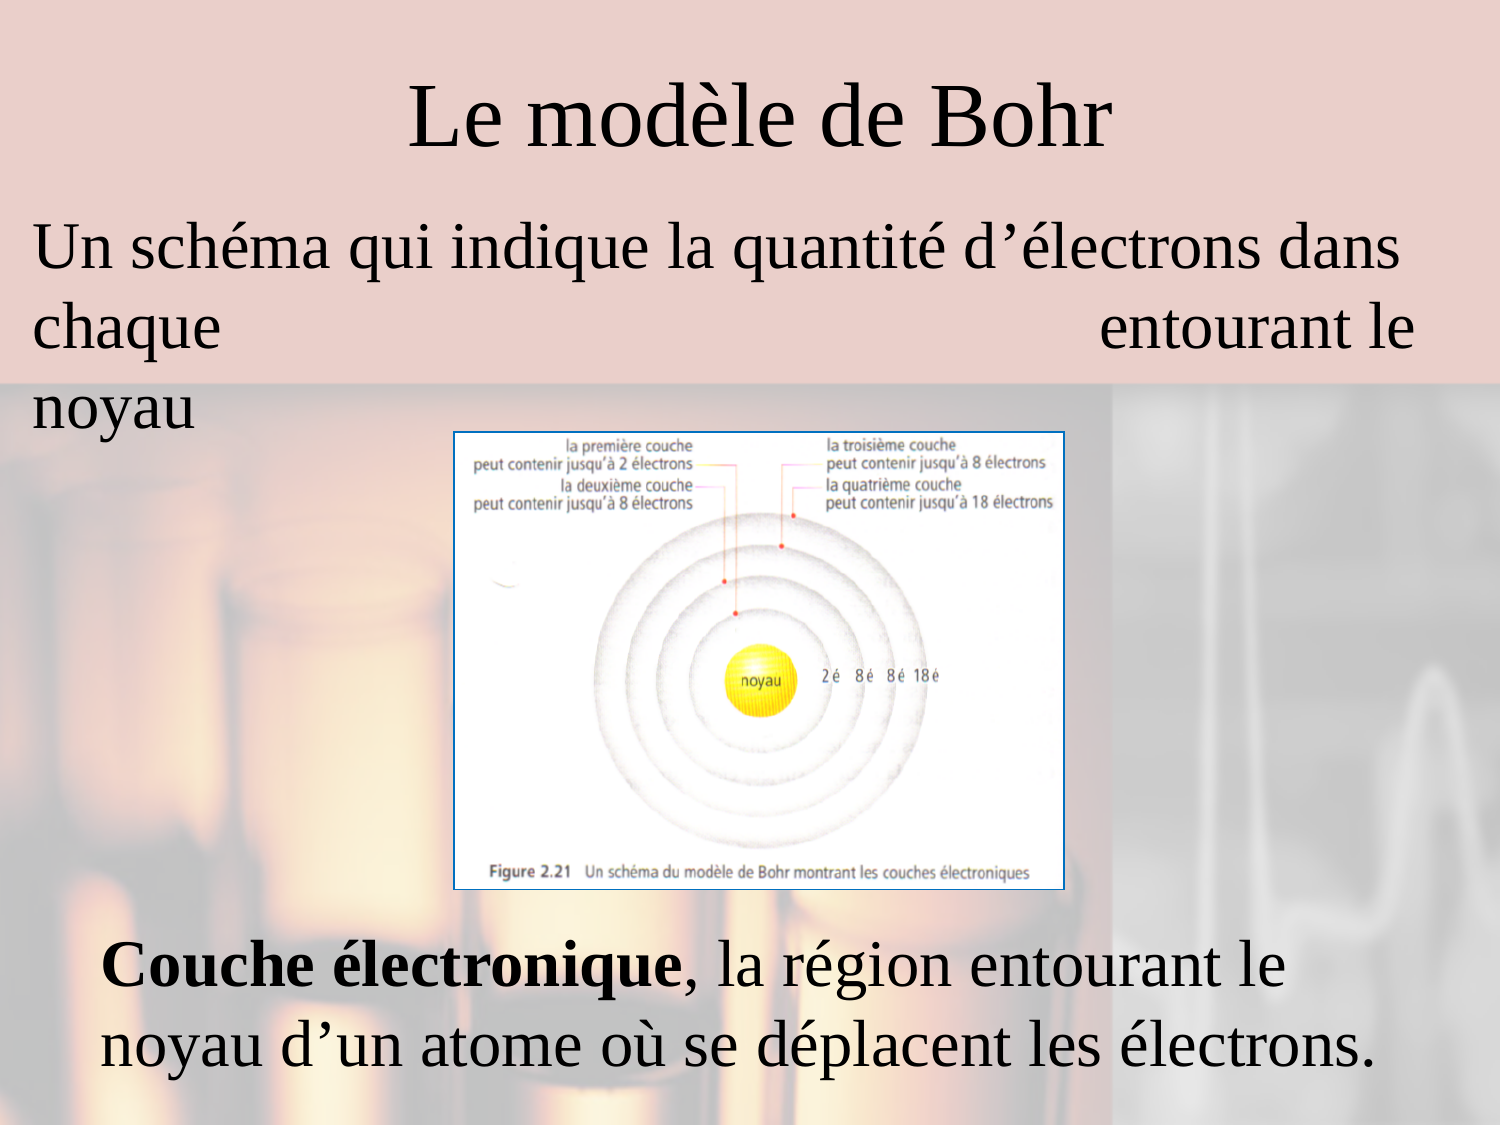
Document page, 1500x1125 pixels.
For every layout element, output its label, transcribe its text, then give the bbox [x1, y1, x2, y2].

list Un schéma qui indique la quantité d’électrons dans chaque entourant le noyau [17, 194, 1489, 433]
text_box Couche électronique, la région entourant le noyau d’un atome où se déplacent les électrons. [85, 912, 1433, 1087]
picture [454, 432, 1064, 890]
title Le modèle de Bohr [85, 16, 1436, 194]
